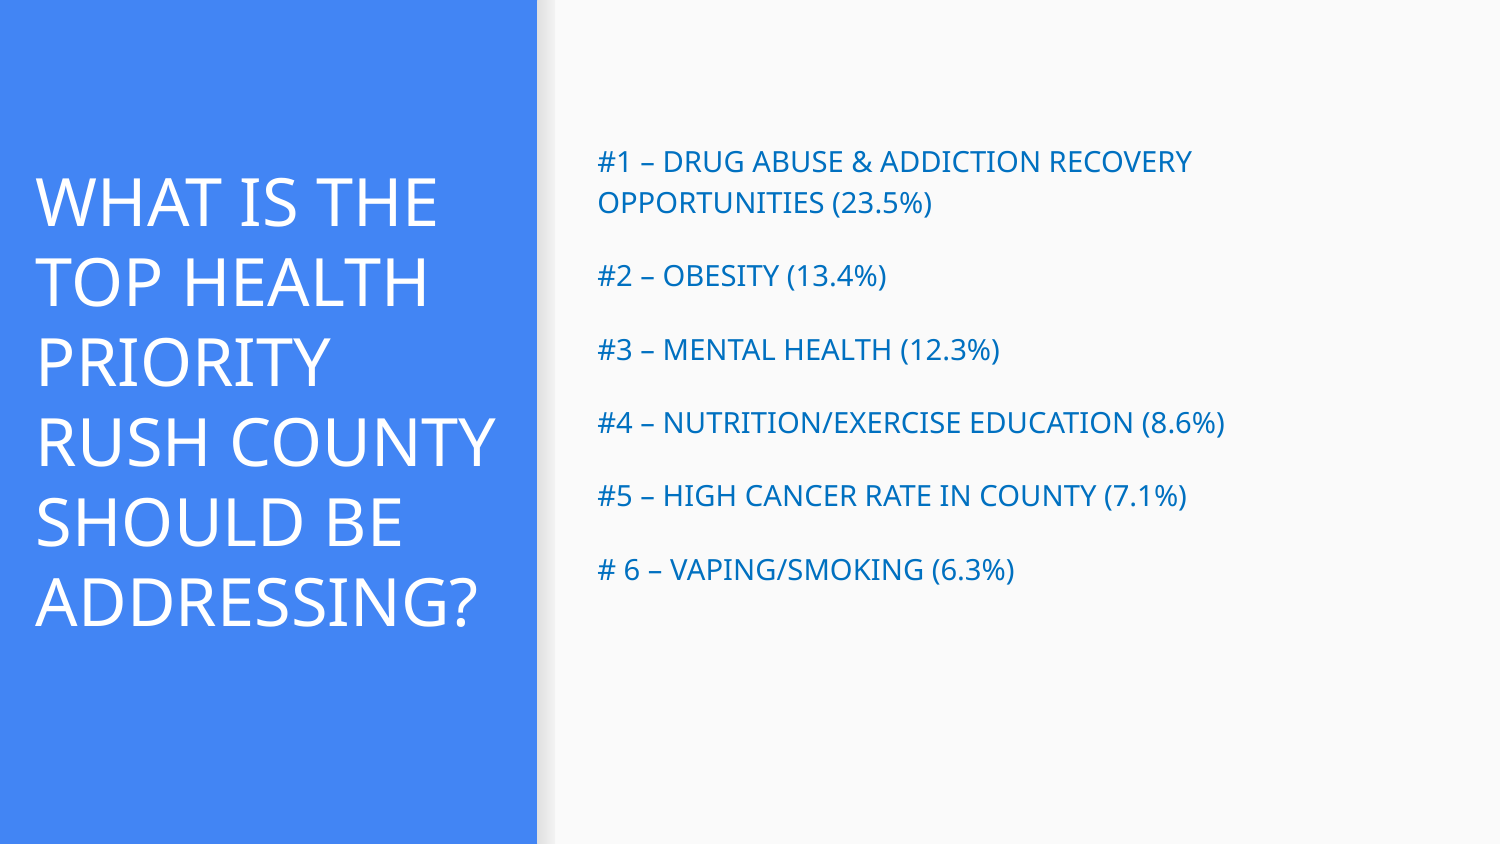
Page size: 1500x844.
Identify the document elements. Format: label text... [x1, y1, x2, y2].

title WHAT IS THE TOP HEALTH PRIORITY RUSH COUNTY SHOULD BE ADDRESSING? [20, 123, 527, 655]
list #1 – DRUG ABUSE & ADDICTION RECOVERY OPPORTUNITIES (23.5%) #2 – OBESITY (13.4%) #3 – MENTAL HEALTH (12.3%) #4 – NUTRITION/EXERCISE EDUCATION (8.6%) #5 – HIGH CANCER RATE IN COUNTY (7.1%) # 6 – VAPING/SMOKING (6.3%) [582, 123, 1374, 768]
